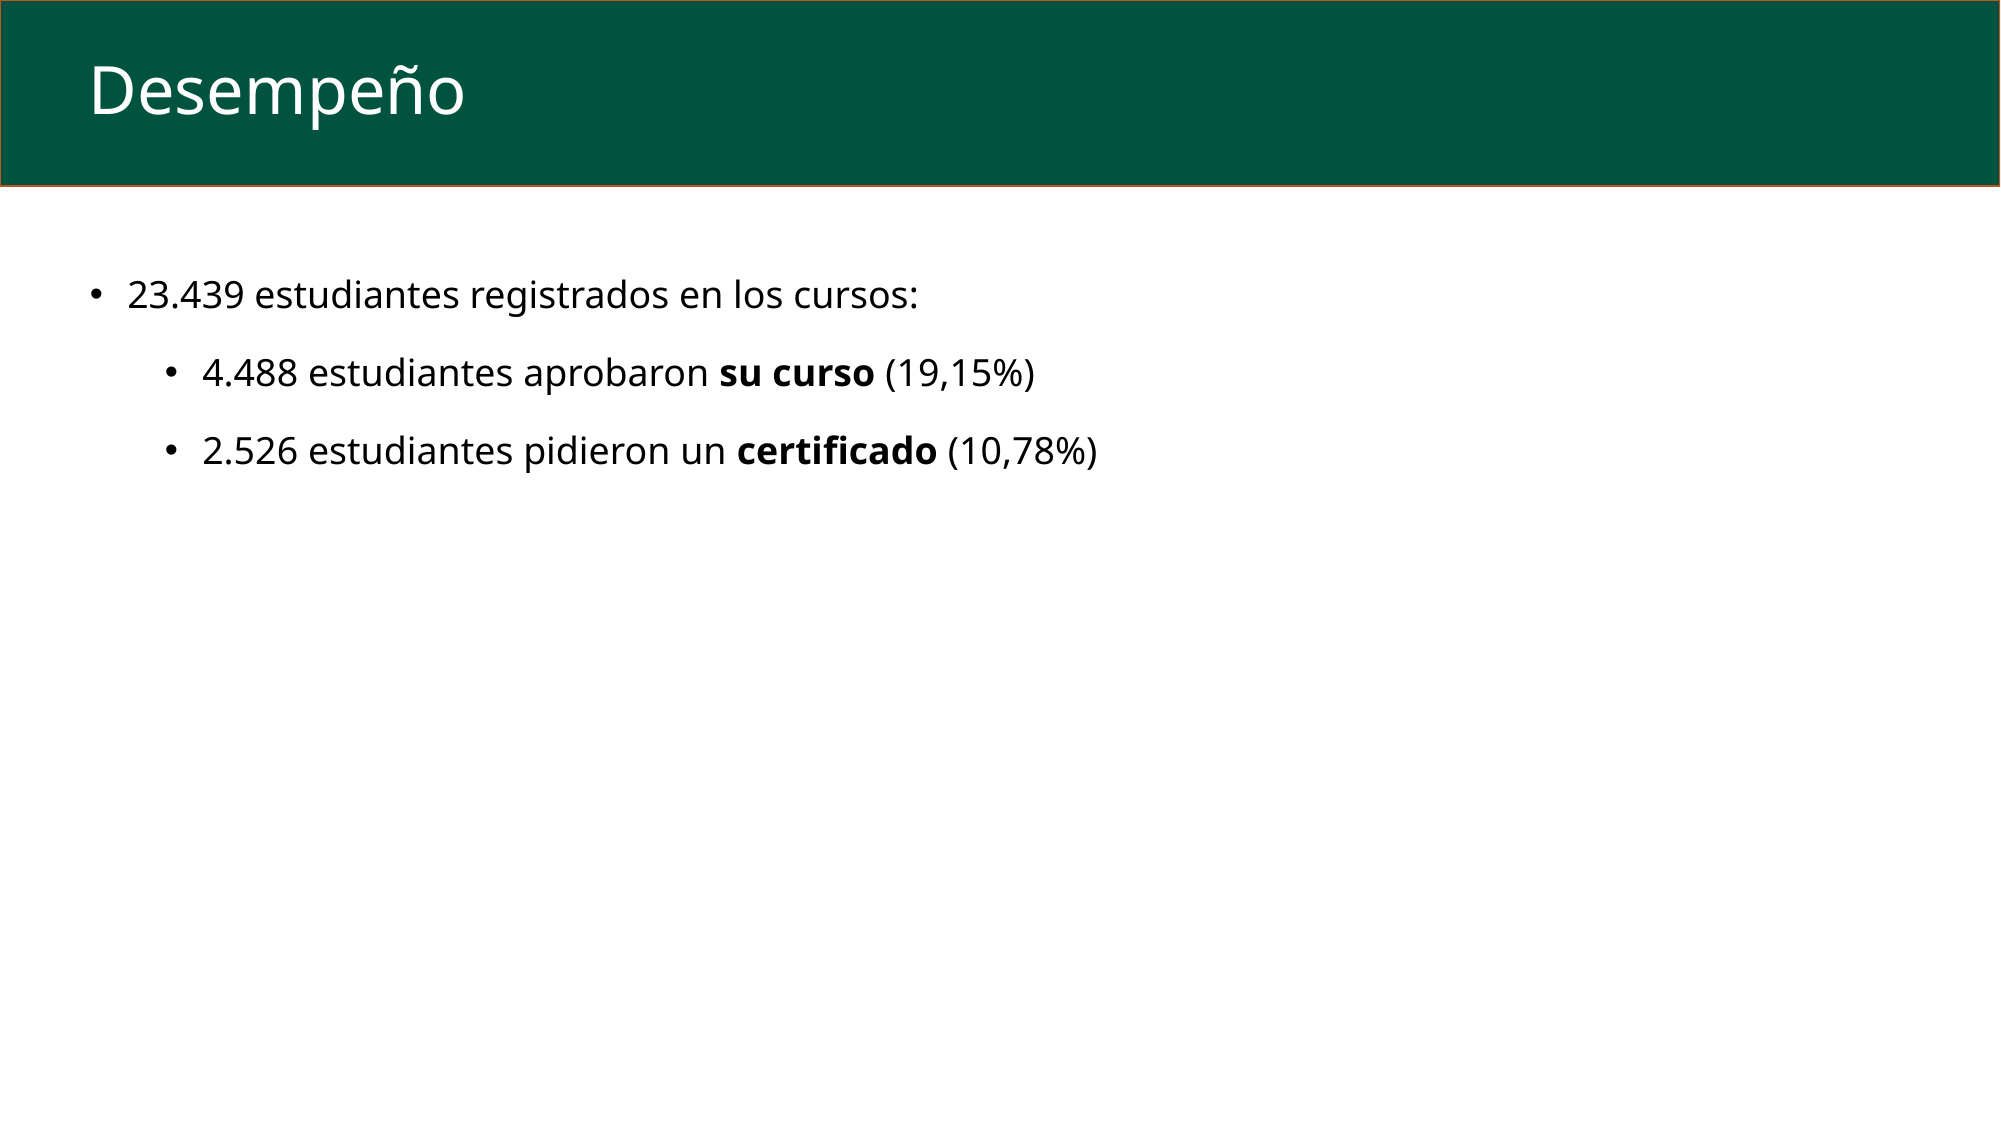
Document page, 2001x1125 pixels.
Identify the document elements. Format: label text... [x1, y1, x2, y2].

text_box 23.439 estudiantes registrados en los cursos: 4.488 estudiantes aprobaron su curso (19,15%) 2.526 estudiantes pidieron un certificado (10,78%) [74, 241, 1683, 984]
title Desempeño [0, 0, 2000, 187]
